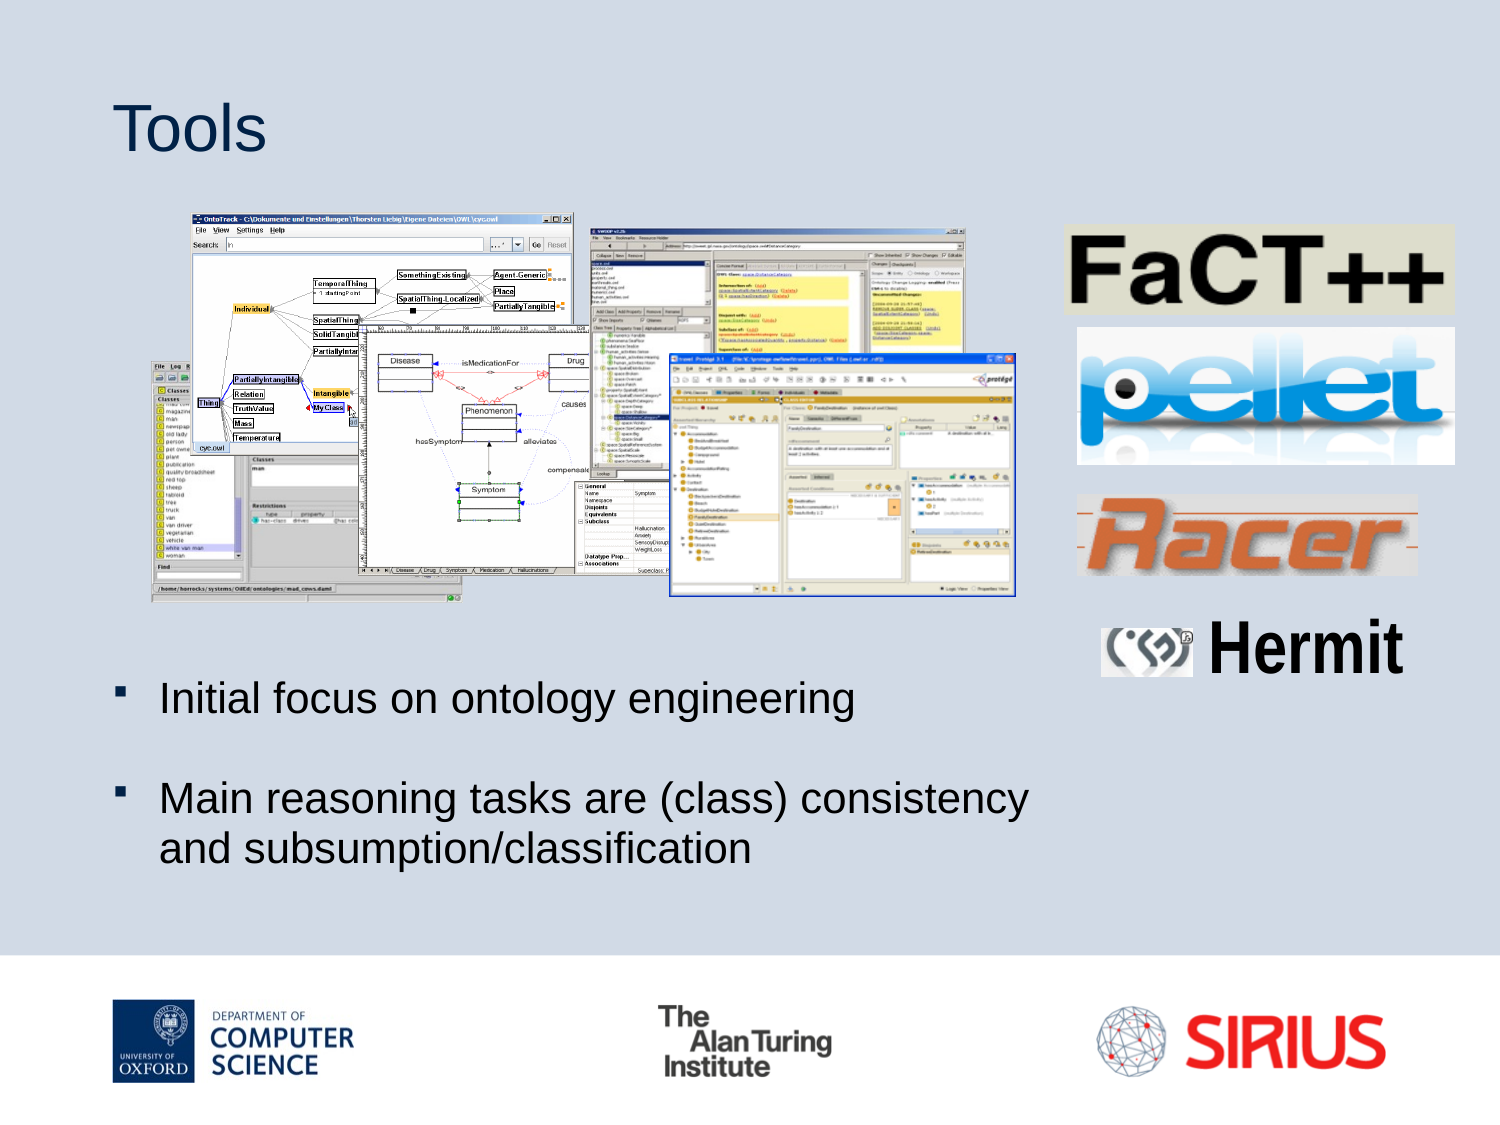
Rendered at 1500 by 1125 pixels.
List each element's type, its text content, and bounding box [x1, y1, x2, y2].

title Tools [112, 87, 1388, 201]
picture [1077, 326, 1455, 466]
picture [1087, 999, 1392, 1084]
picture [652, 1000, 836, 1084]
list Initial focus on ontology engineering Main reasoning tasks are (class) consistency and subsumption/classification [112, 672, 1388, 923]
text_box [1101, 590, 1439, 698]
picture [1077, 494, 1418, 576]
picture [112, 999, 354, 1083]
picture [1063, 224, 1455, 315]
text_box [150, 212, 1016, 603]
